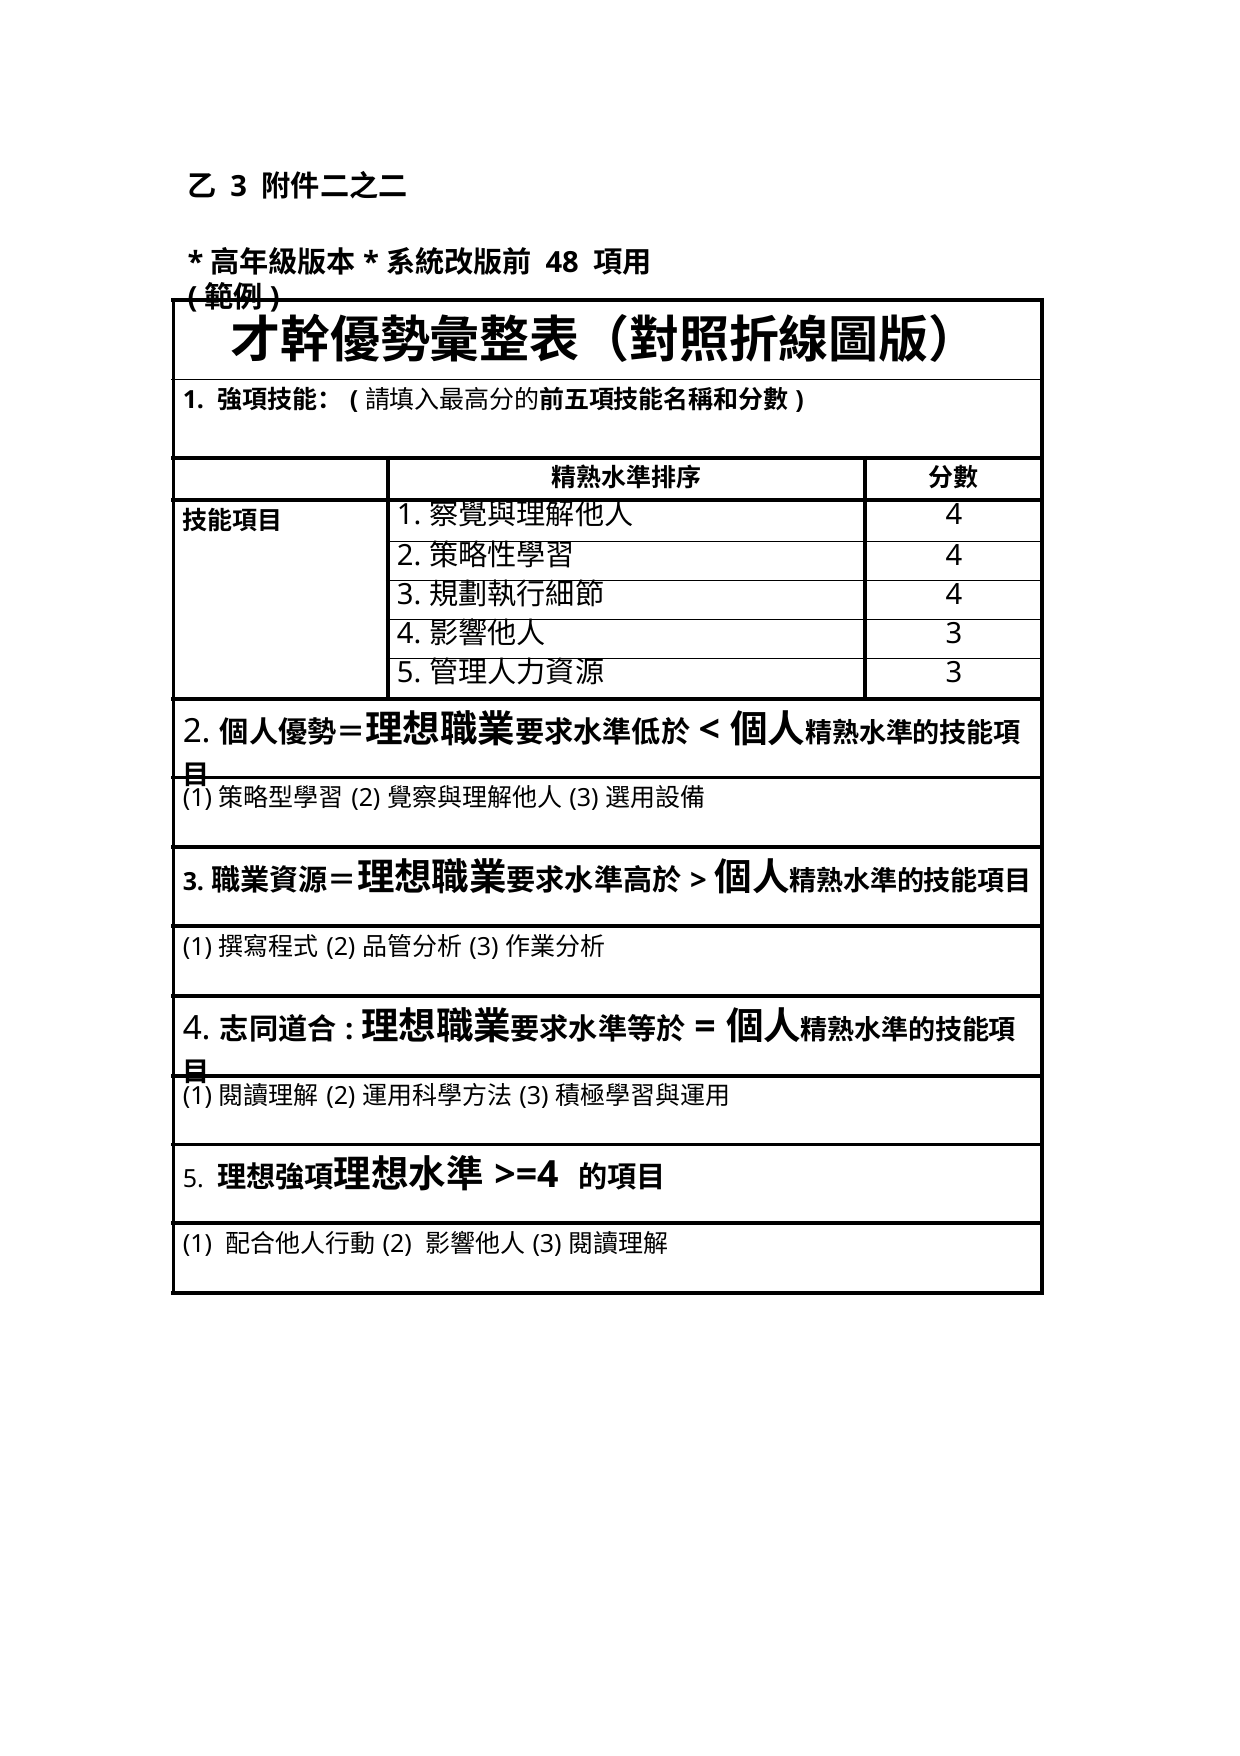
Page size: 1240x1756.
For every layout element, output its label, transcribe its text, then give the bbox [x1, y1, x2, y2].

table_cell 2.策略性學習 [390, 542, 863, 580]
table_cell [175, 460, 386, 498]
table_header 才幹優勢彙整表（對照折線圖版） [175, 302, 1040, 379]
table_cell 1. 強項技能：(請填入最高分的前五項技能名稱和分數) [175, 380, 1040, 456]
table_cell (1)閱讀理解(2)運用科學方法(3)積極學習與運用 [175, 1078, 1040, 1143]
table_cell (1)撰寫程式(2)品管分析(3)作業分析 [175, 928, 1040, 994]
table_cell 4.影響他人 [390, 620, 863, 658]
table_cell 3.職業資源＝理想職業要求水準高於>個人精熟水準的技能項目 [175, 849, 1040, 924]
table_cell (1)策略型學習(2)覺察與理解他人(3)選用設備 [175, 779, 1040, 845]
table_cell 4 [867, 542, 1040, 580]
table_cell 5. 理想強項理想水準>=4 的項目 [175, 1146, 1040, 1221]
table_cell 技能項目 [175, 502, 386, 697]
table_cell 3 [867, 659, 1040, 697]
table_cell 1.察覺與理解他人 [390, 502, 863, 541]
table_cell 分數 [867, 460, 1040, 498]
table_cell 4 [867, 581, 1040, 619]
table_cell 精熟水準排序 [390, 460, 863, 498]
table_cell 2.個人優勢＝理想職業要求水準低於<個人精熟水準的技能項目 [175, 701, 1040, 776]
table_cell 4 [867, 502, 1040, 541]
table_cell 3 [867, 620, 1040, 658]
table_cell 5.管理人力資源 [390, 659, 863, 697]
table_cell 4.志同道合:理想職業要求水準等於=個人精熟水準的技能項目 [175, 998, 1040, 1074]
text_box 乙 3 附件二之二 *高年級版本*系統改版前 48 項用(範例) [185, 166, 701, 298]
table_cell (1) 配合他人行動(2) 影響他人(3)閱讀理解 [175, 1225, 1040, 1291]
table_cell 3.規劃執行細節 [390, 581, 863, 619]
